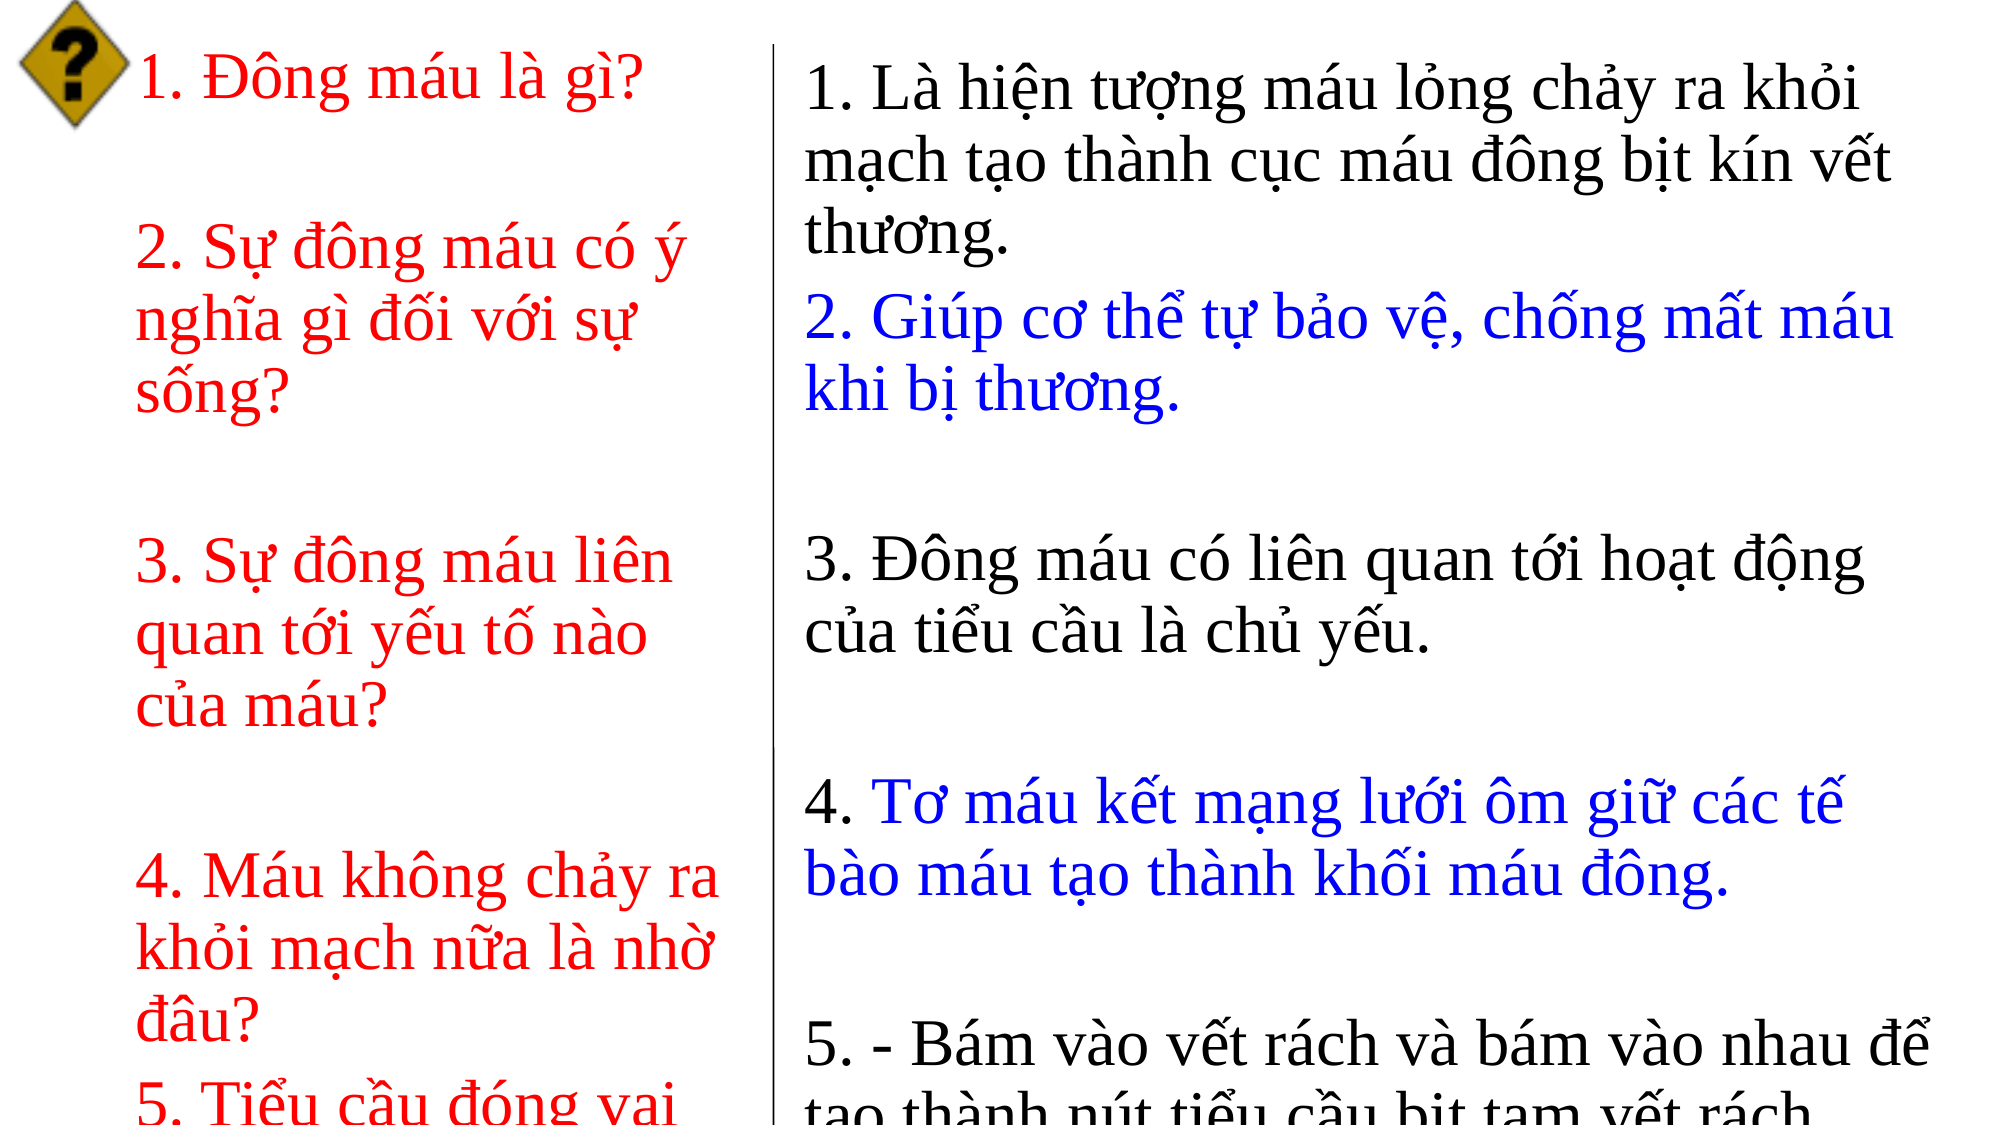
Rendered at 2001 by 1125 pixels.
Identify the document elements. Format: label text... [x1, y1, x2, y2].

picture [10, 0, 144, 149]
list 1. Đông máu là gì? 2. Sự đông máu có ý nghĩa gì đối với sự sống? 3. Sự đông máu liên quan tới yếu tố nào của máu? 4. Máu không chảy ra khỏi mạch nữa là nhờ đâu? 5. Tiểu cầu đóng vai trò gì trong quá trình đông máu? [120, 33, 758, 1075]
list 1. Là hiện tượng máu lỏng chảy ra khỏi mạch tạo thành cục máu đông bịt kín vết thương. 2. Giúp cơ thể tự bảo vệ, chống mất máu khi bị thương. 3. Đông máu có liên quan tới hoạt động của tiểu cầu là chủ yếu. 4. Tơ máu kết mạng lưới ôm giữ các tế bào máu tạo thành khối máu đông. 5. - Bám vào vết rách và bám vào nhau để tạo thành nút tiểu cầu bịt tạm vết rách. - Giải phóng enzim giúp hình thành búi tơ máu để tạo thành khối máu đông. [789, 44, 1953, 1125]
